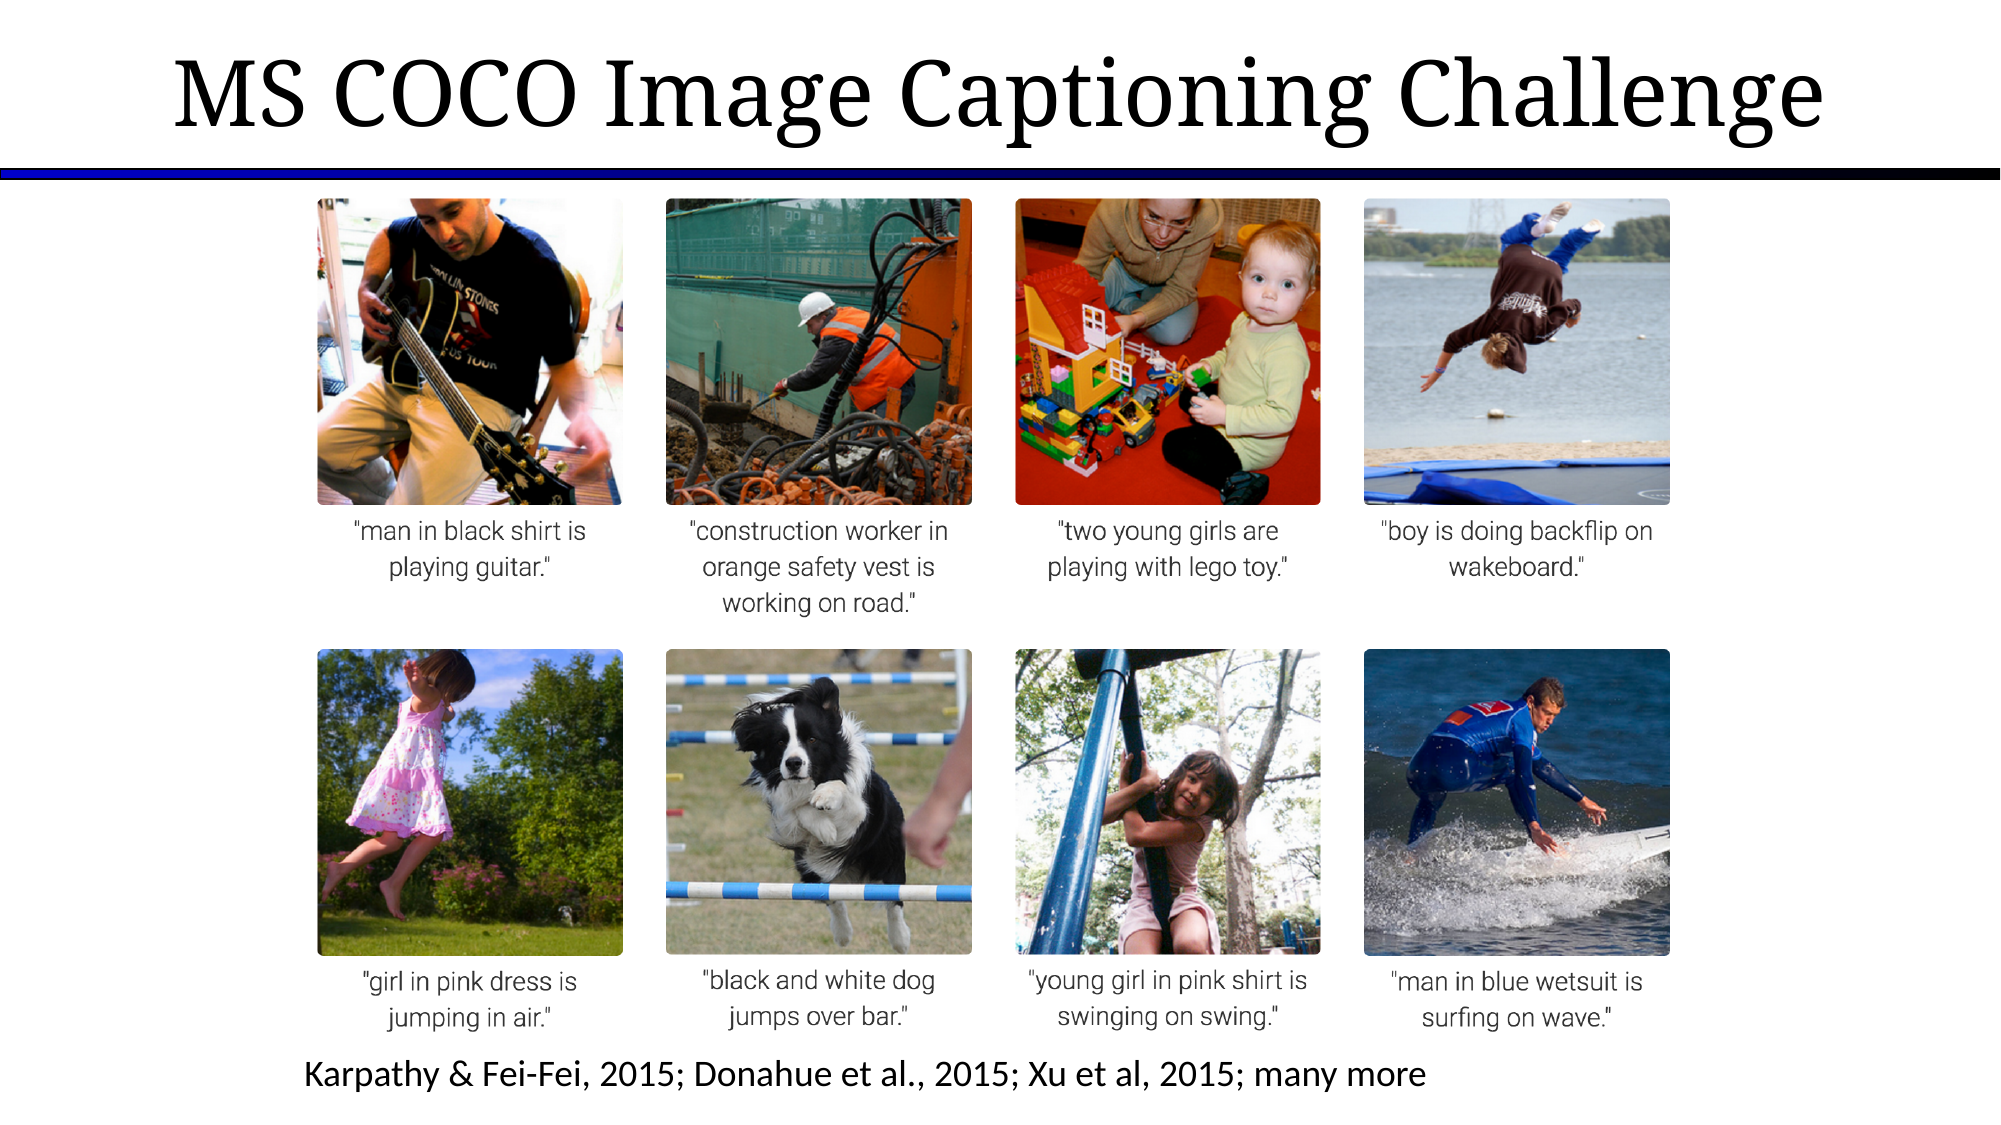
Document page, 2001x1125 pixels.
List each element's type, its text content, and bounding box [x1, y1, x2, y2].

picture [310, 191, 1676, 1042]
title MS COCO Image Captioning Challenge [0, 0, 2000, 184]
text_box Karpathy & Fei-Fei, 2015; Donahue et al., 2015; Xu et al, 2015; many more [289, 1041, 1466, 1102]
